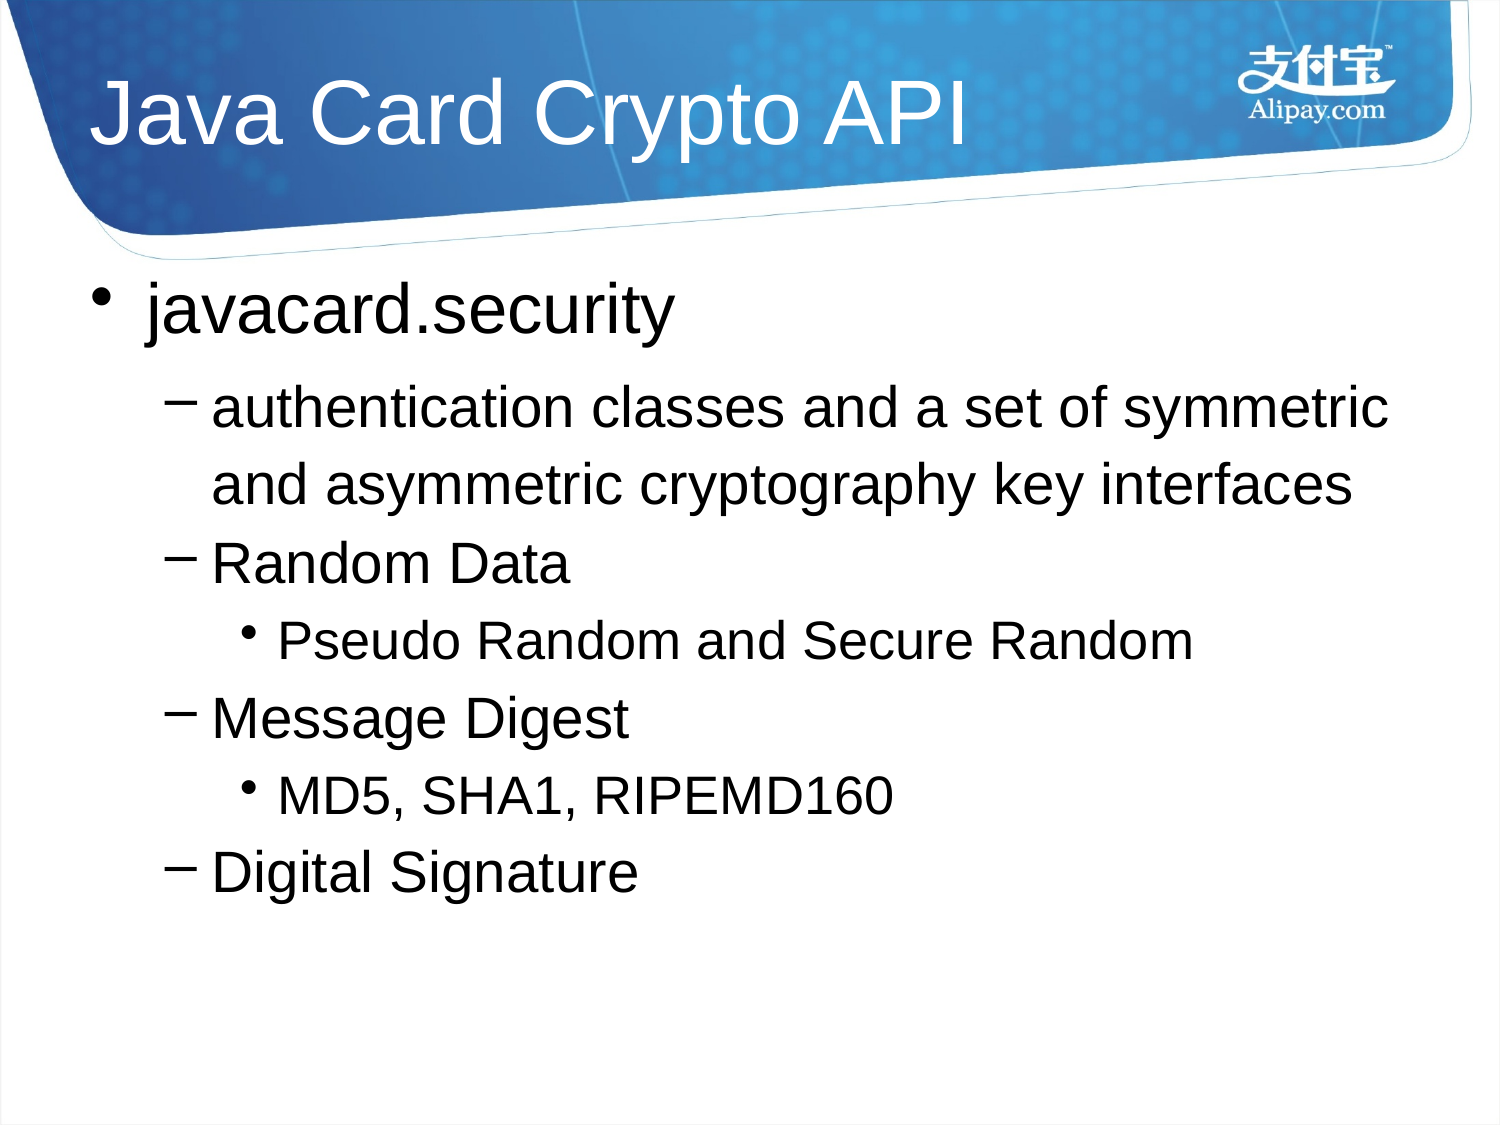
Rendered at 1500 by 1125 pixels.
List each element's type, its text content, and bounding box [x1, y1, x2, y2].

picture [0, 0, 1500, 1125]
title Java Card Crypto API [75, 45, 1425, 233]
list javacard.security authentication classes and a set of symmetric and asymmetric cryptography key interfaces Random Data Pseudo Random and Secure Random Message Digest MD5, SHA1, RIPEMD160 Digital Signature [75, 262, 1425, 1005]
